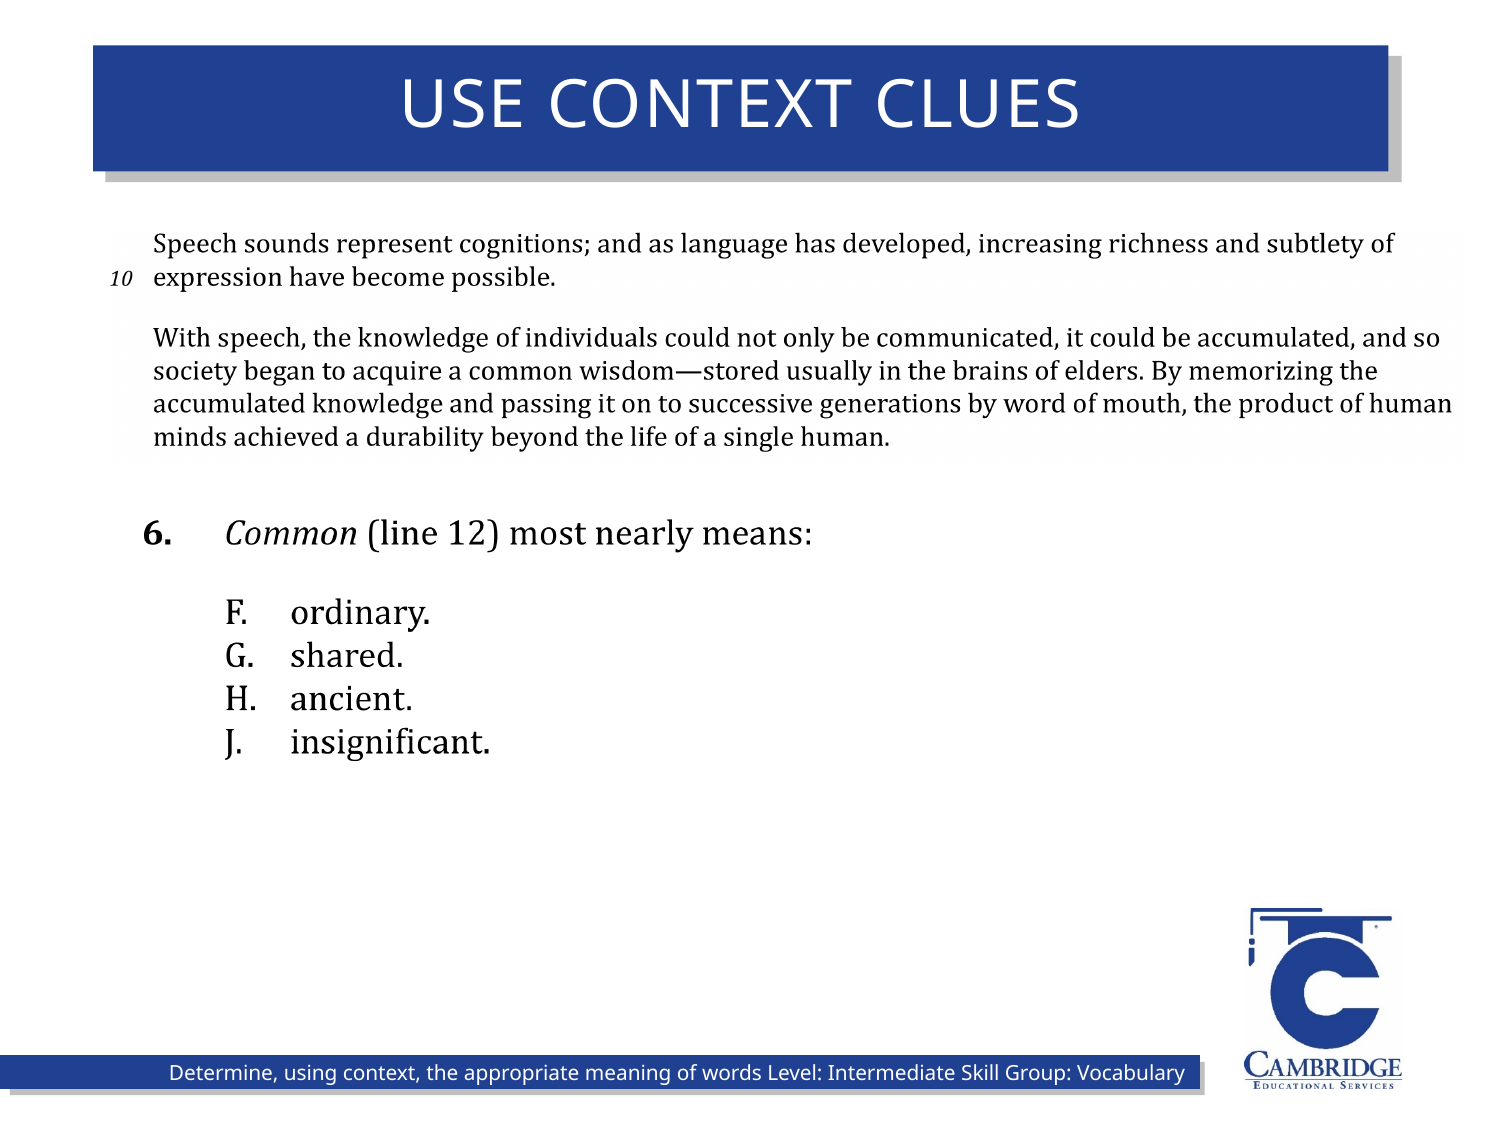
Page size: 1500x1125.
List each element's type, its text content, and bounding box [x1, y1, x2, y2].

text_box [104, 55, 1403, 183]
picture [105, 227, 1466, 466]
picture [129, 499, 836, 762]
text_box [9, 1061, 1206, 1096]
title Use Context Clues [93, 45, 1389, 172]
footer Determine, using context, the appropriate meaning of words Level: Intermediate Skill Group: Vocabulary [0, 1055, 1200, 1089]
picture [1244, 908, 1403, 1090]
